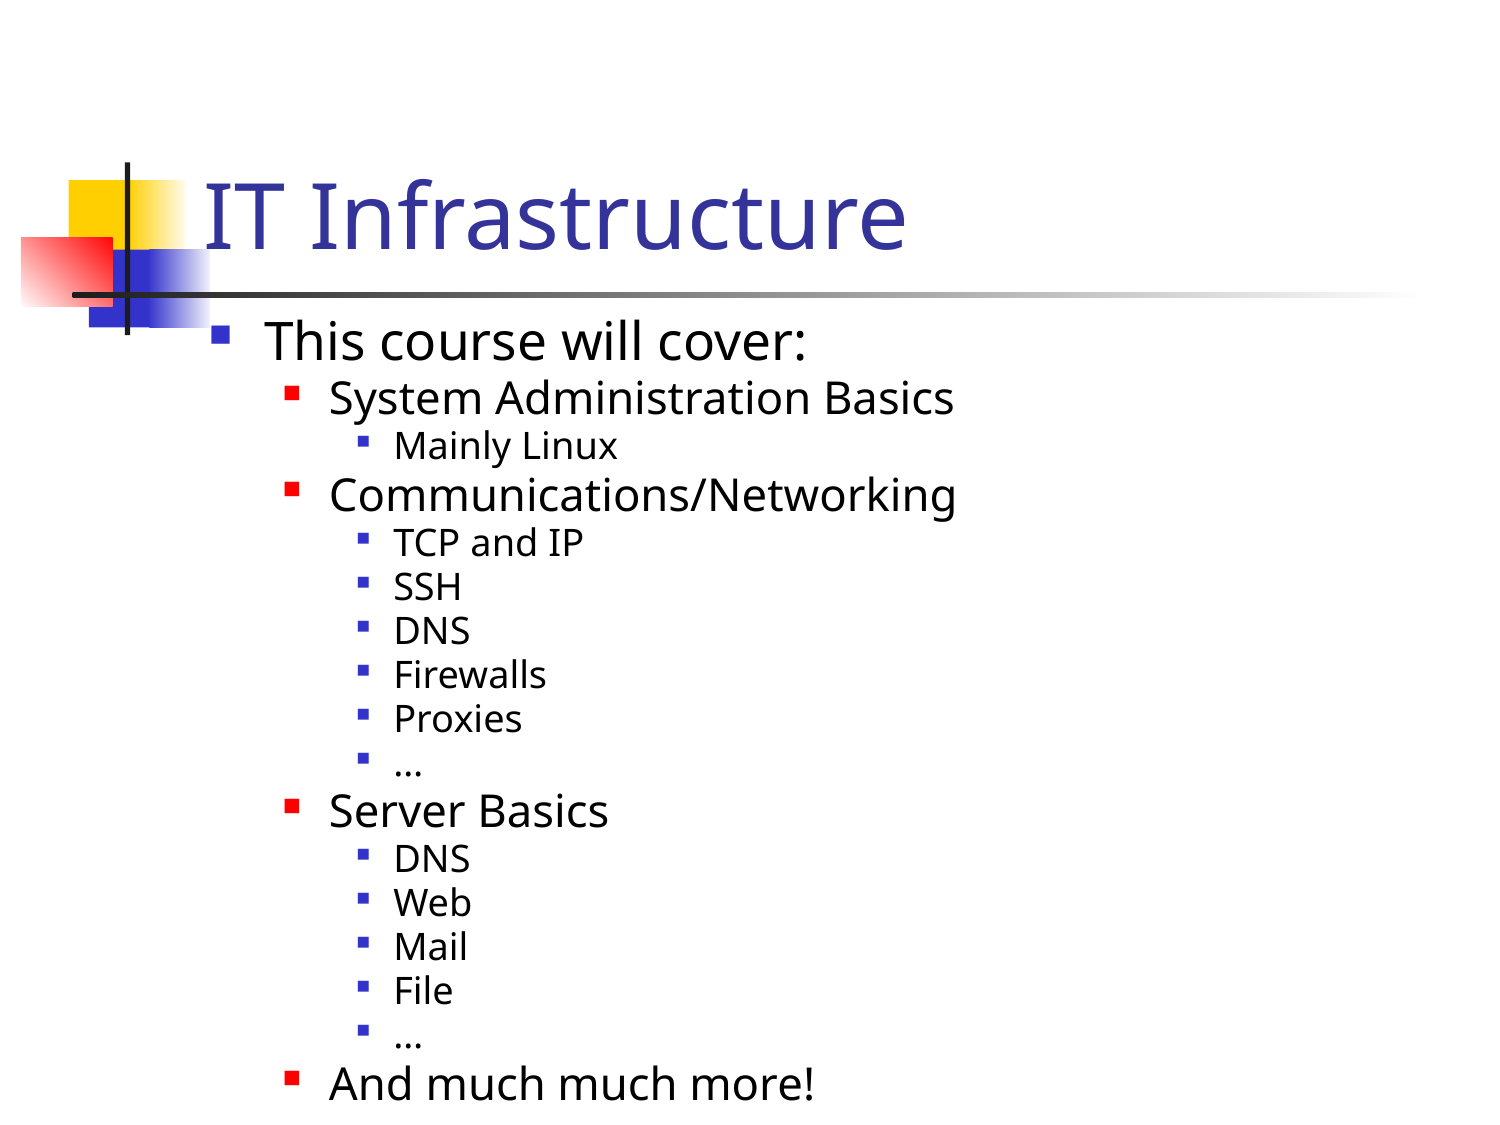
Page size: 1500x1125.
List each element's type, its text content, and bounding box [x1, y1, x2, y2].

title IT Infrastructure [188, 34, 1468, 276]
list This course will cover: System Administration Basics Mainly Linux Communications/Networking TCP and IP SSH DNS Firewalls Proxies … Server Basics DNS Web Mail File … And much much more! [193, 312, 1470, 1125]
